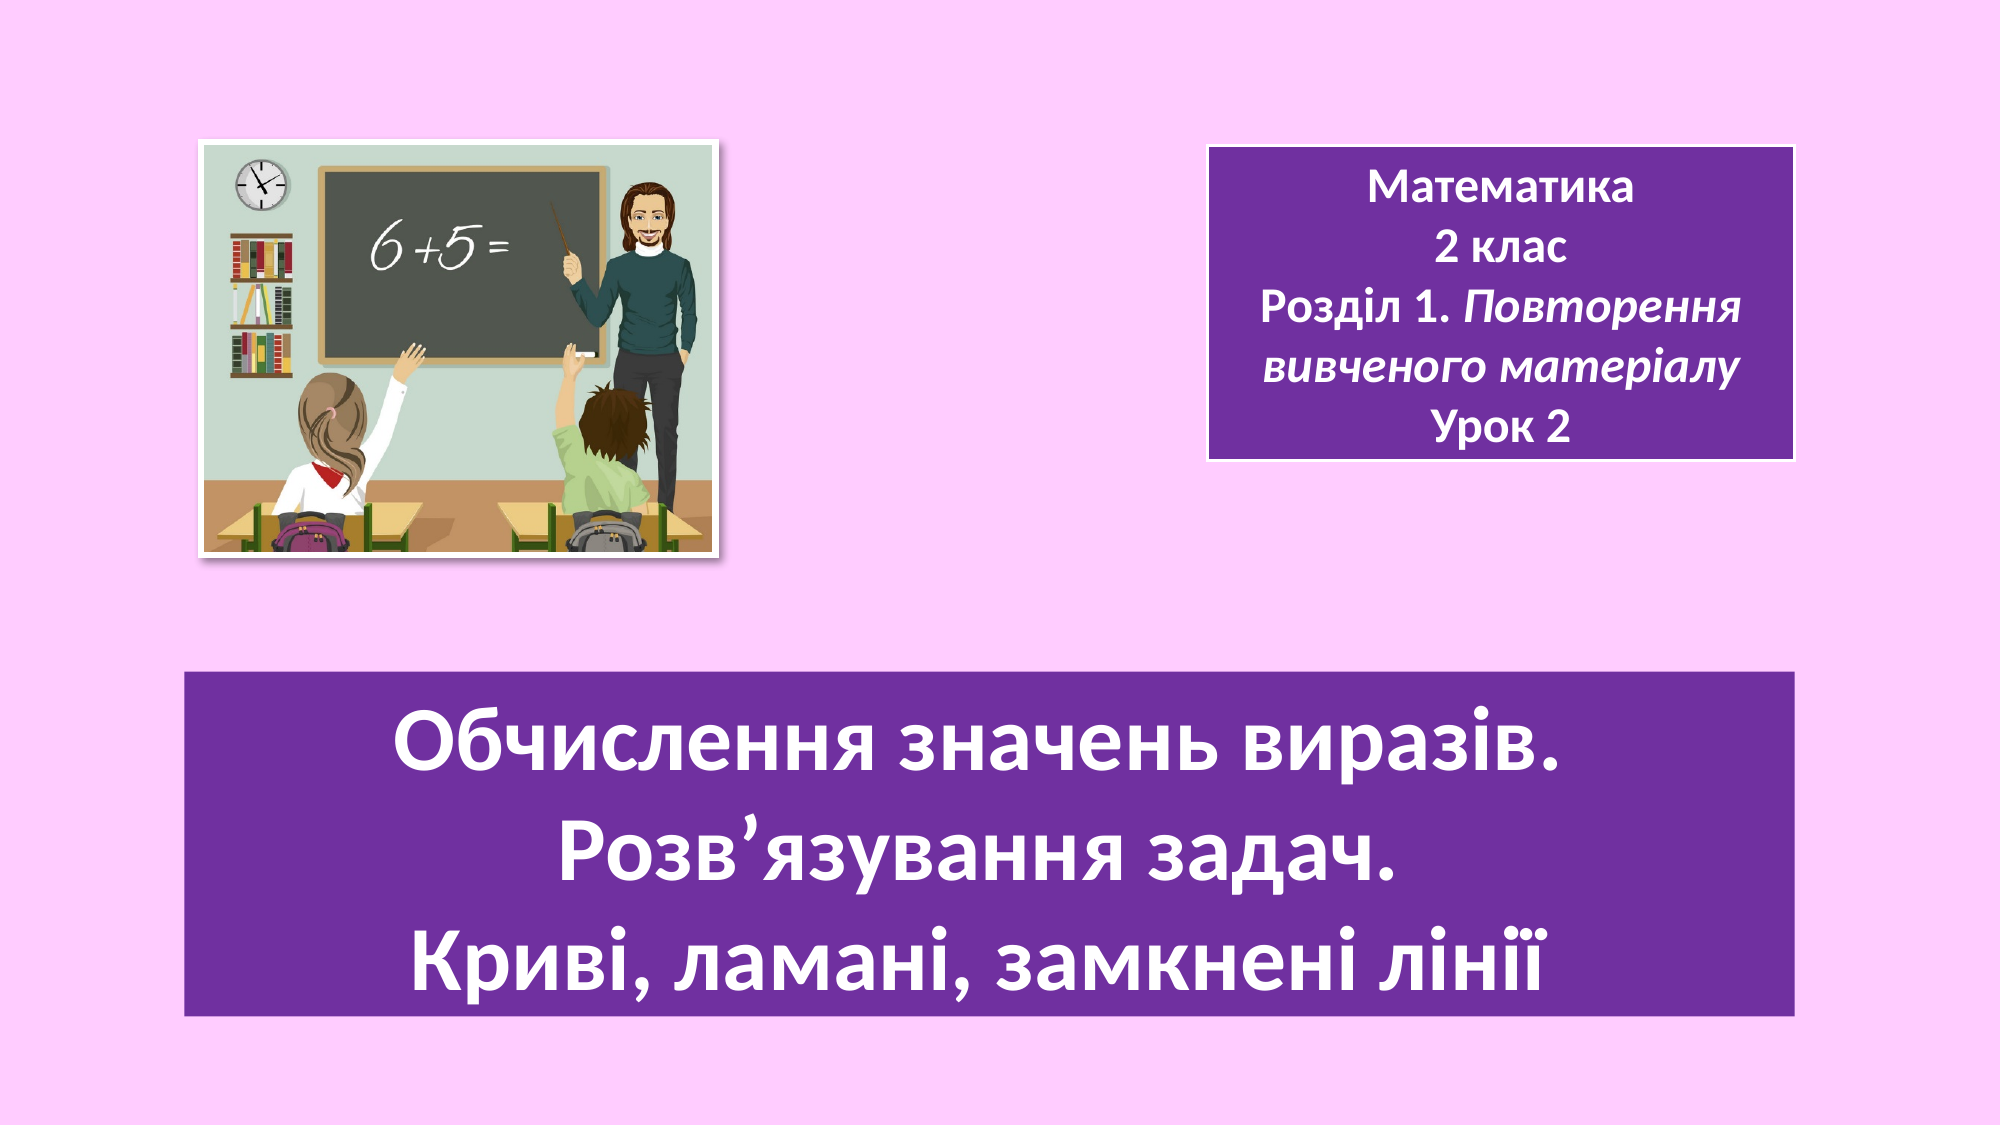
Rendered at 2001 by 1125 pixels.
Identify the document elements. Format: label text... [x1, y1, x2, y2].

picture [203, 145, 713, 552]
text_box Математика 2 клас Розділ 1. Повторення вивченого матеріалу Урок 2 [1206, 144, 1796, 462]
text_box Обчислення значень виразів. Розв’язування задач. Криві, ламані, замкнені лінії [184, 671, 1795, 1017]
